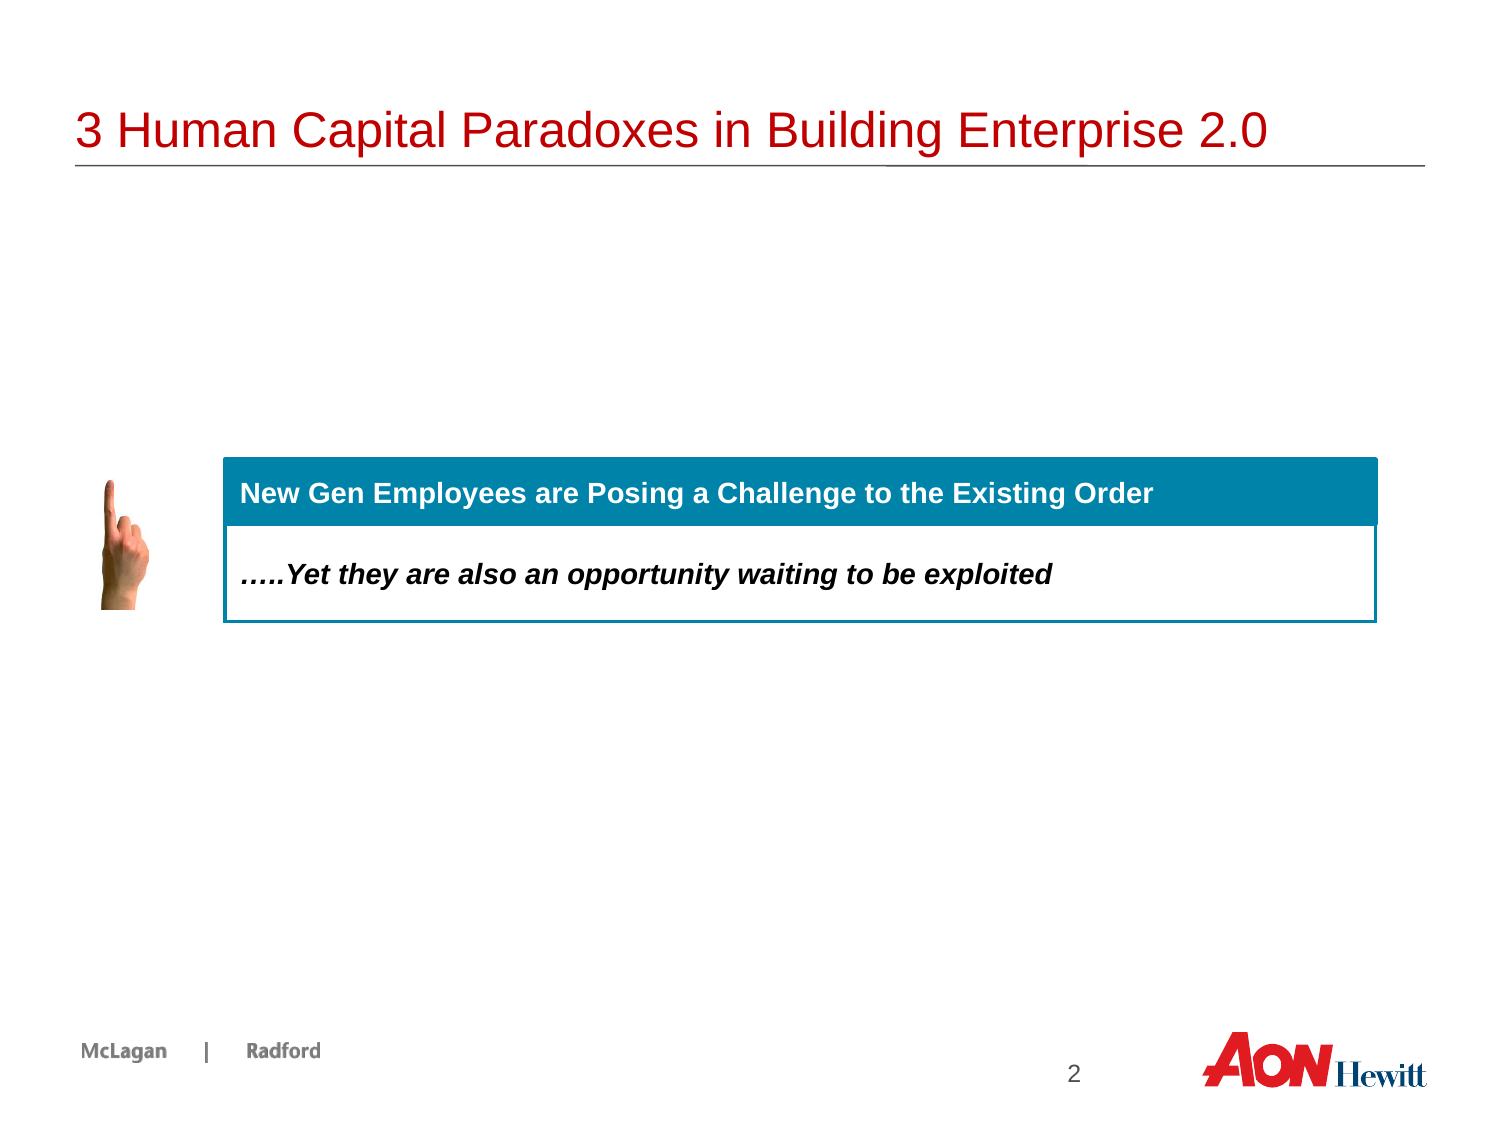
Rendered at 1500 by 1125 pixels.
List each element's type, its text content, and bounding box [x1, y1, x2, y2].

title 3 Human Capital Paradoxes in Building Enterprise 2.0 [74, 71, 1426, 158]
picture [82, 1042, 320, 1063]
slide_number 2 [1032, 1037, 1082, 1088]
picture [97, 479, 150, 611]
text_box …..Yet they are also an opportunity waiting to be exploited [224, 524, 1376, 622]
text_box New Gen Employees are Posing a Challenge to the Existing Order [224, 459, 1376, 524]
